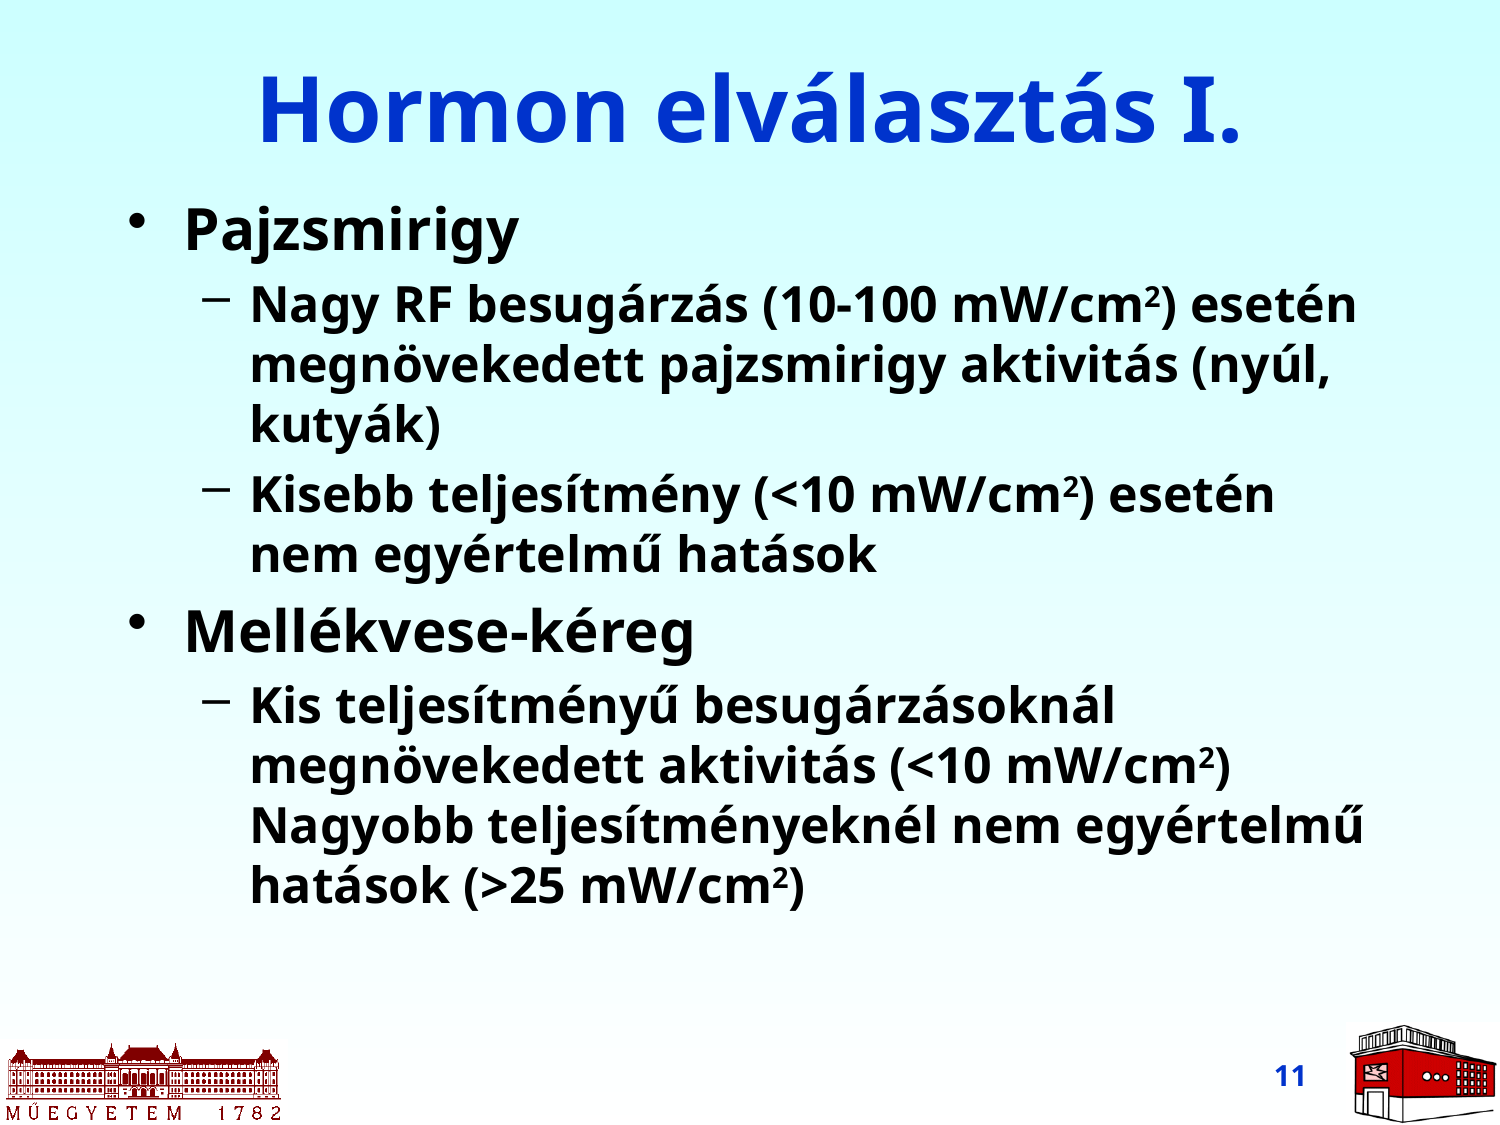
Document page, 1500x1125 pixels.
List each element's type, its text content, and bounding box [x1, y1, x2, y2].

list Pajzsmirigy Nagy RF besugárzás (10-100 mW/cm2) esetén megnövekedett pajzsmirigy aktivitás (nyúl, kutyák) Kisebb teljesítmény (<10 mW/cm2) esetén nem egyértelmű hatások Mellékvese-kéreg Kis teljesítményű besugárzásoknál megnövekedett aktivitás (<10 mW/cm2) Nagyobb teljesítményeknél nem egyértelmű hatások (>25 mW/cm2) [111, 184, 1388, 1012]
picture [0, 1039, 288, 1125]
title Hormon elválasztás I. [112, 12, 1388, 184]
picture [1346, 1022, 1500, 1125]
slide_number 11 [1009, 1049, 1323, 1125]
